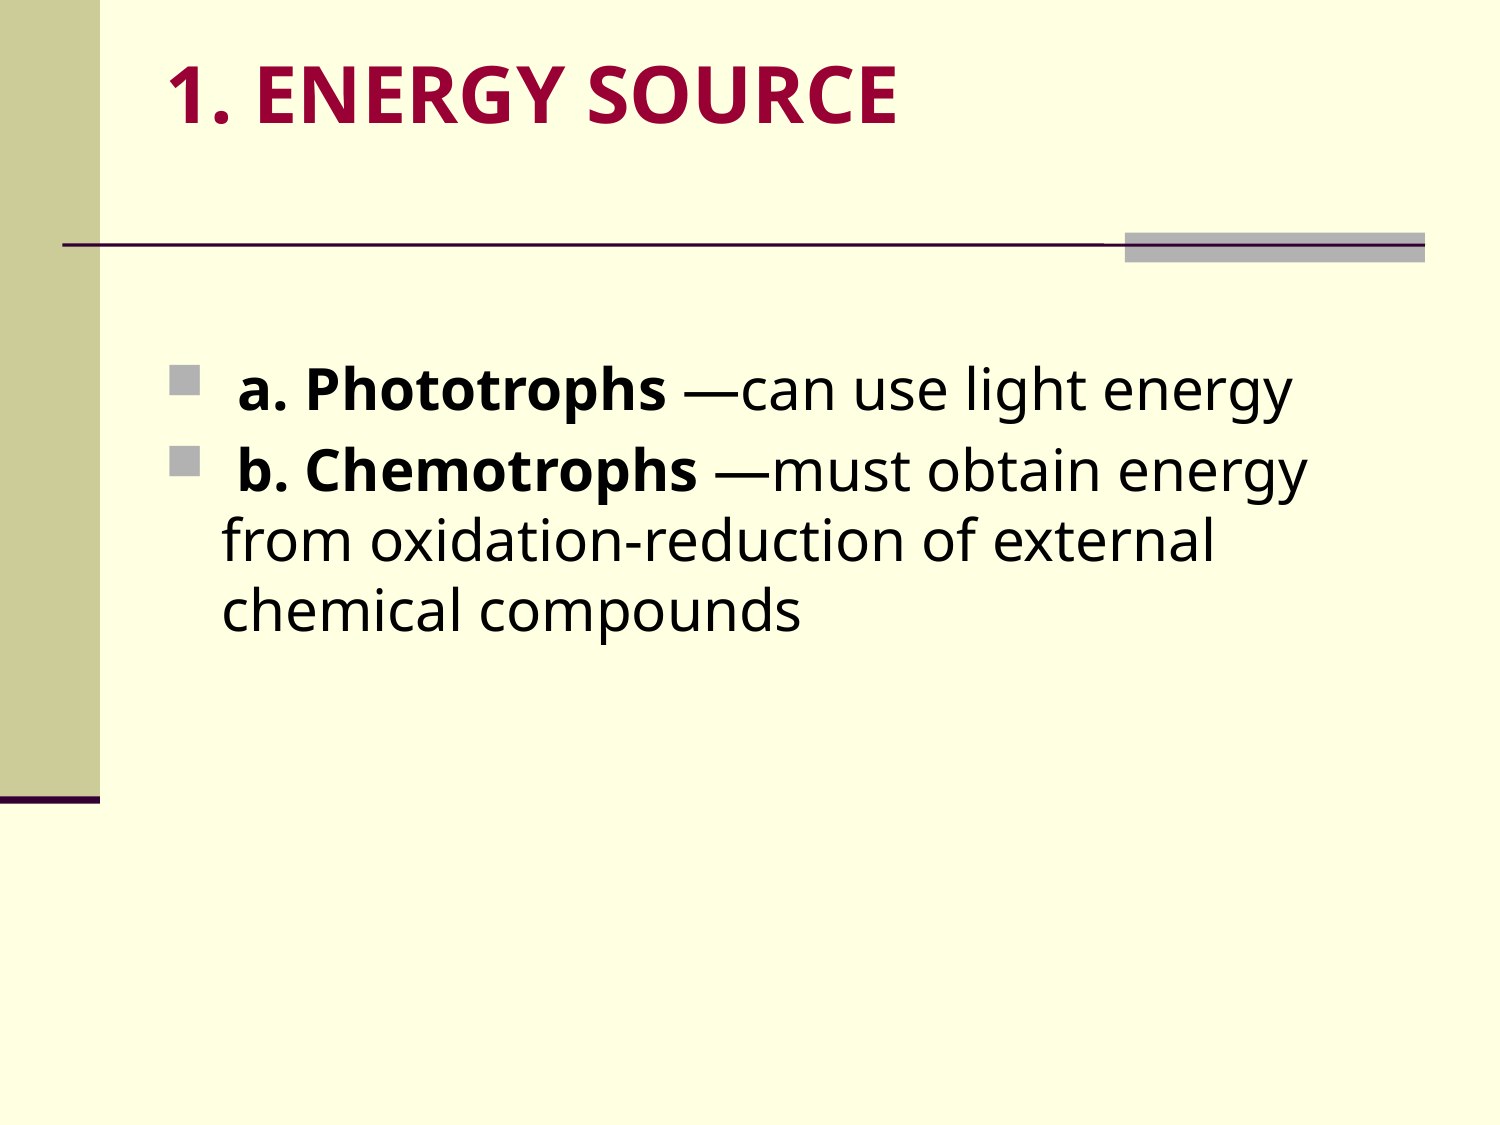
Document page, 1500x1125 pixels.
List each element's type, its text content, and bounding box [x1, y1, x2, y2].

title 1. ENERGY SOURCE [150, 45, 1425, 234]
list a. Phototrophs —can use light energy b. Chemotrophs —must obtain energy from oxidation-reduction of external chemical compounds [150, 262, 1425, 1006]
